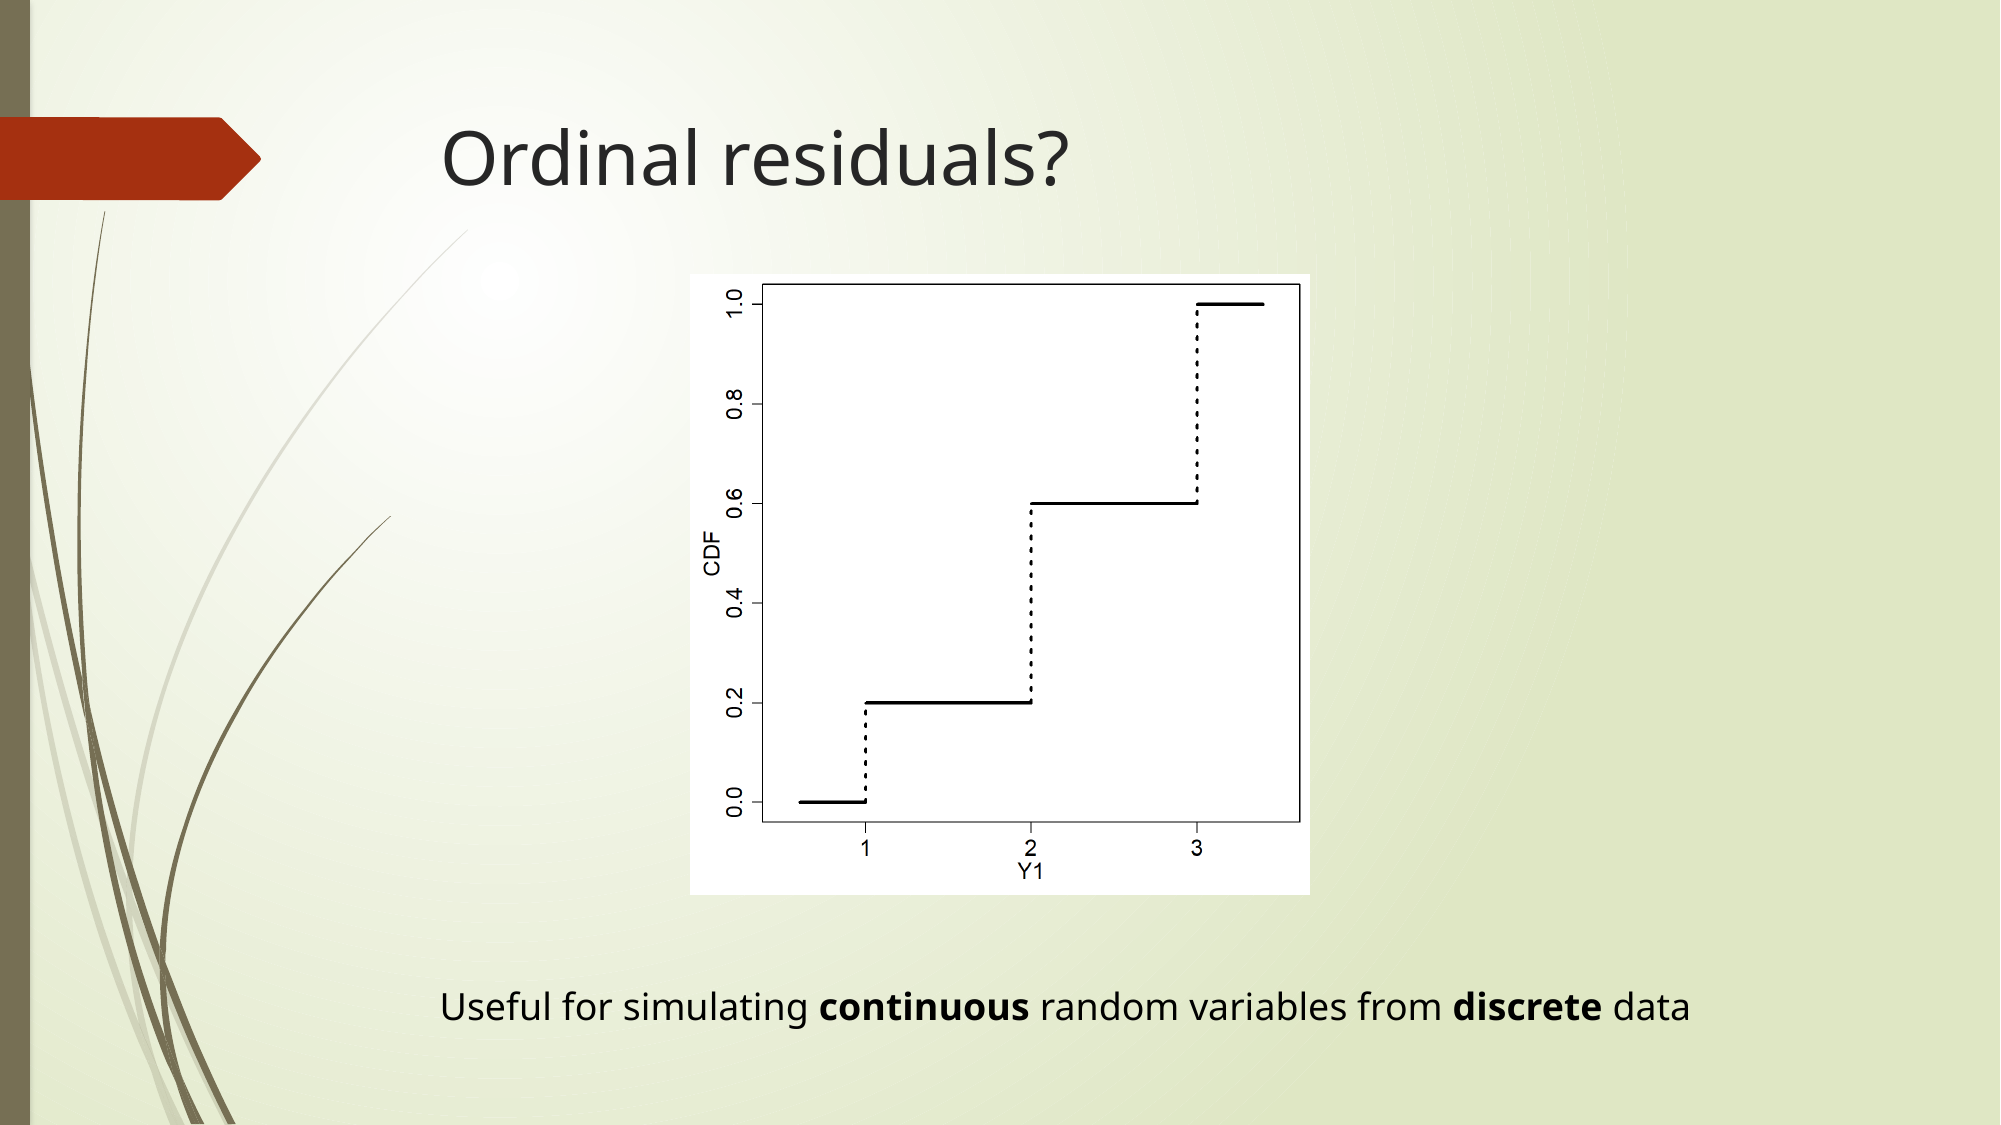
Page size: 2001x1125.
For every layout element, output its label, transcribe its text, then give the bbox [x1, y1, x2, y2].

title Ordinal residuals? [425, 102, 1888, 313]
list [689, 274, 1311, 896]
text_box Useful for simulating continuous random variables from discrete data [424, 975, 1869, 1036]
